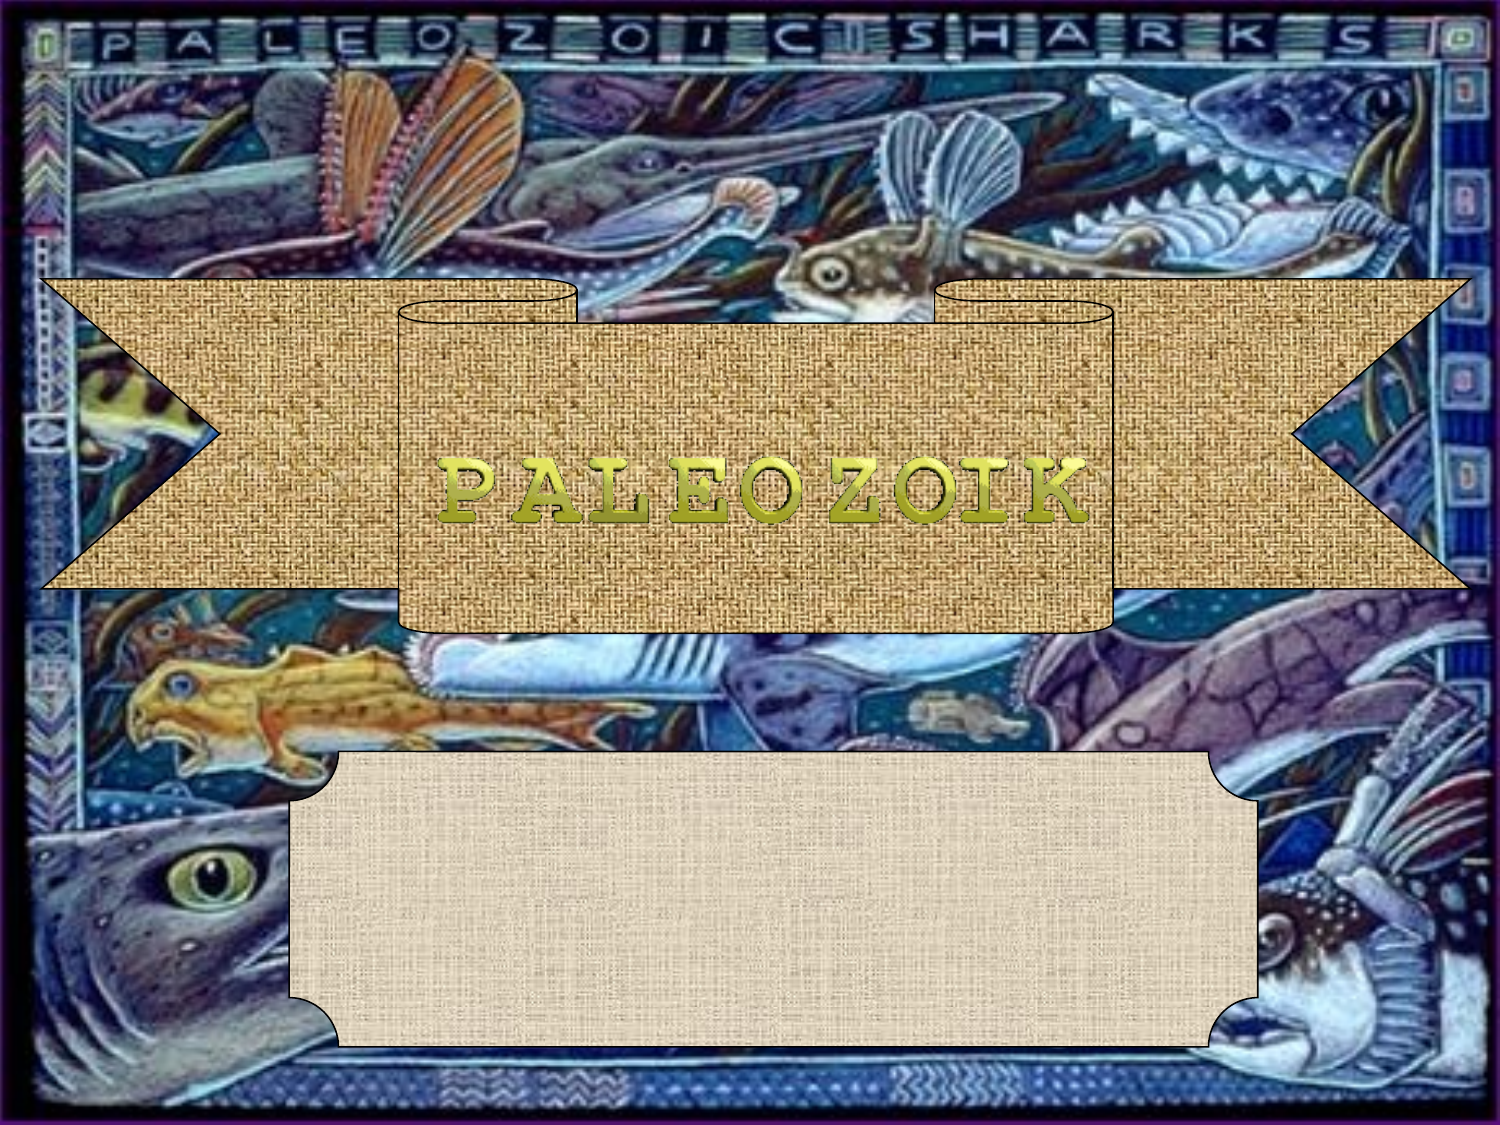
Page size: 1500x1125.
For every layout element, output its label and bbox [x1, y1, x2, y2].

text_box [289, 751, 1258, 1047]
picture [0, 0, 1500, 1125]
text_box [41, 278, 1471, 634]
